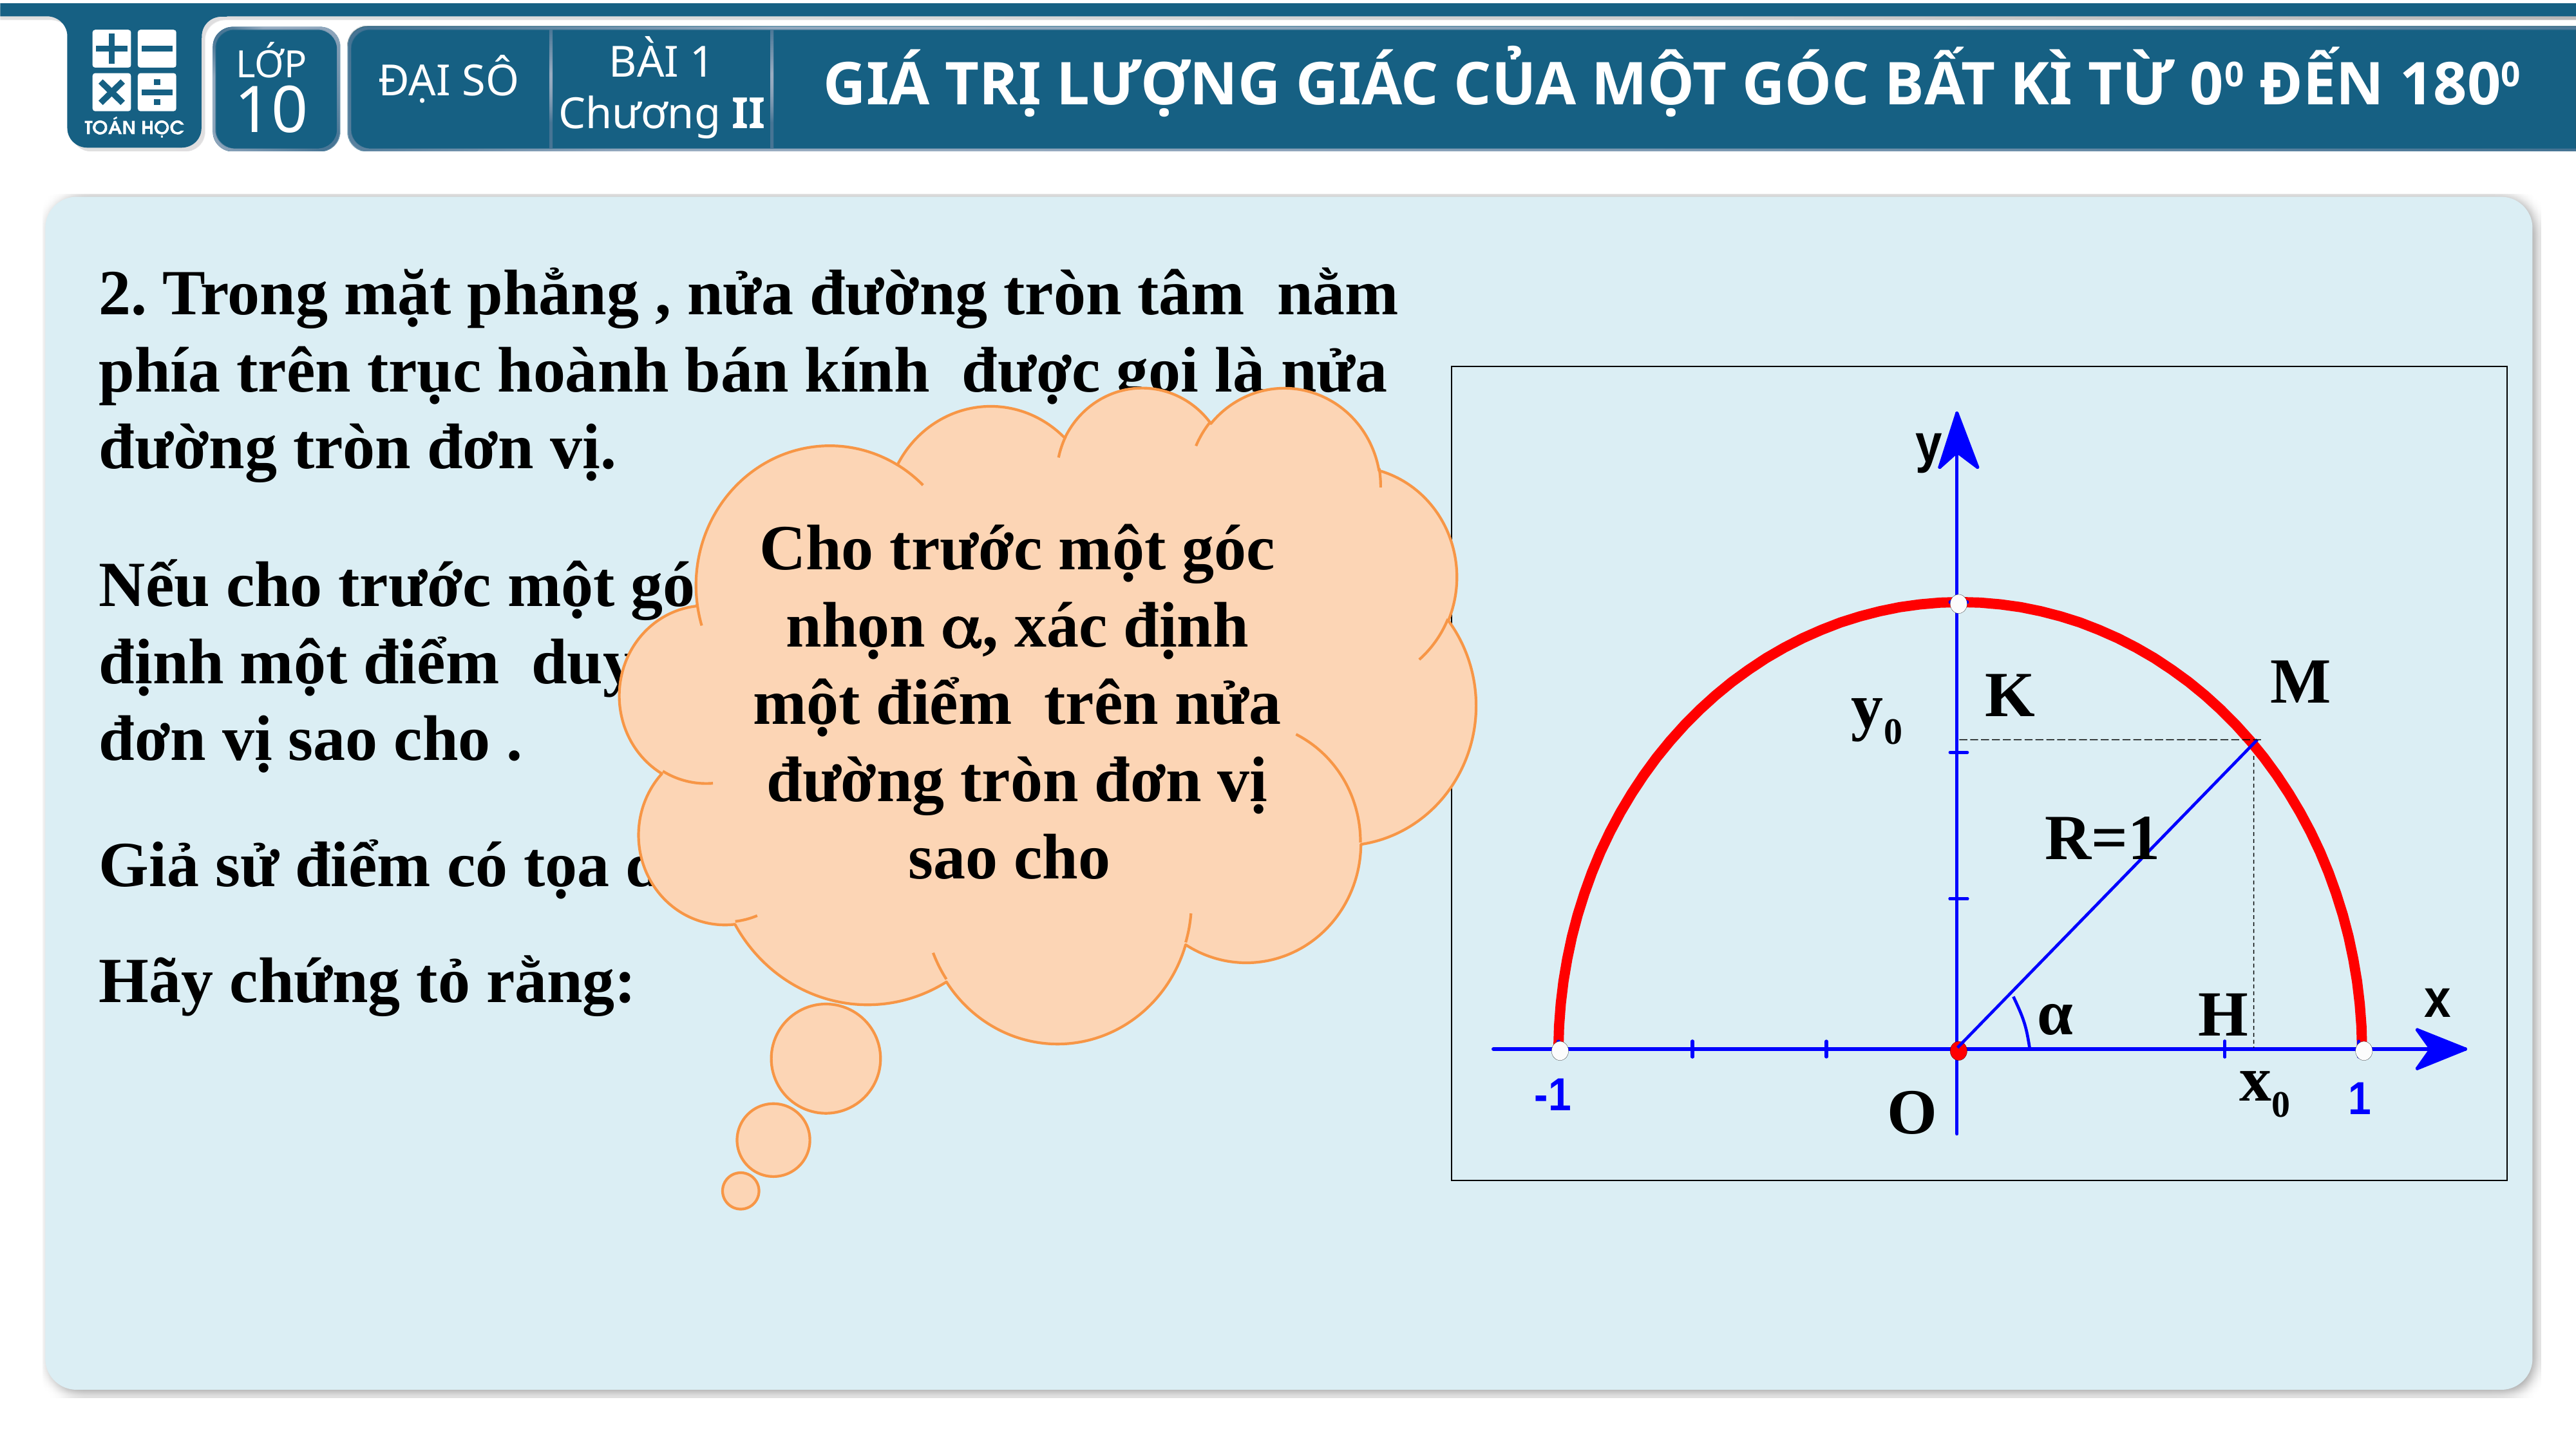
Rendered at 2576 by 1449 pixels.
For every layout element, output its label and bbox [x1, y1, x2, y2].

text_box [44, 195, 2534, 1392]
text_box [1452, 366, 2507, 1180]
